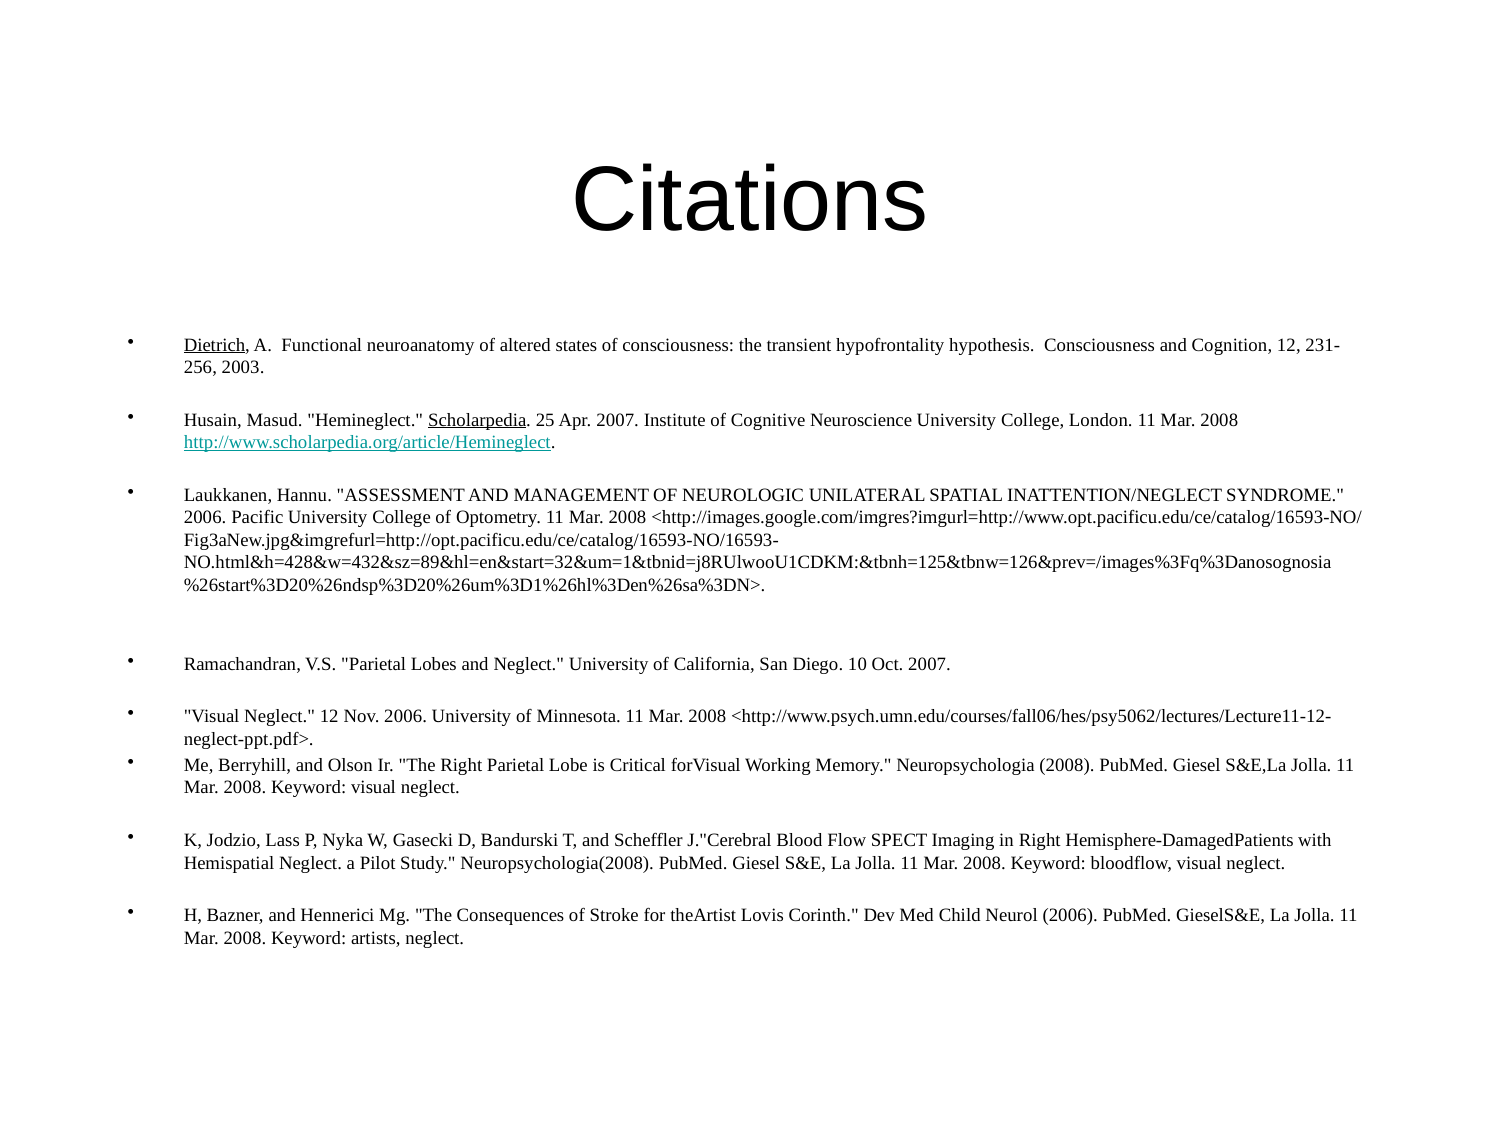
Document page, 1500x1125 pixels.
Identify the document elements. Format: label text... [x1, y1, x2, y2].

list Dietrich, A. Functional neuroanatomy of altered states of consciousness: the transient hypofrontality hypothesis. Consciousness and Cognition, 12, 231-256, 2003. Husain, Masud. "Hemineglect." Scholarpedia. 25 Apr. 2007. Institute of Cognitive Neuroscience University College, London. 11 Mar. 2008 http://www.scholarpedia.org/article/Hemineglect. Laukkanen, Hannu. "ASSESSMENT AND MANAGEMENT OF NEUROLOGIC UNILATERAL SPATIAL INATTENTION/NEGLECT SYNDROME." 2006. Pacific University College of Optometry. 11 Mar. 2008 <http://images.google.com/imgres?imgurl=http://www.opt.pacificu.edu/ce/catalog/16593-NO/Fig3aNew.jpg&imgrefurl=http://opt.pacificu.edu/ce/catalog/16593-NO/16593-NO.html&h=428&w=432&sz=89&hl=en&start=32&um=1&tbnid=j8RUlwooU1CDKM:&tbnh=125&tbnw=126&prev=/images%3Fq%3Danosognosia%26start%3D20%26ndsp%3D20%26um%3D1%26hl%3Den%26sa%3DN>. Ramachandran, V.S. "Parietal Lobes and Neglect." University of California, San Diego. 10 Oct. 2007. "Visual Neglect." 12 Nov. 2006. University of Minnesota. 11 Mar. 2008 <http://www.psych.umn.edu/courses/fall06/hes/psy5062/lectures/Lecture11-12-neglect-ppt.pdf>. Me, Berryhill, and Olson Ir. "The Right Parietal Lobe is Critical forVisual Working Memory." Neuropsychologia (2008). PubMed. Giesel S&E,La Jolla. 11 Mar. 2008. Keyword: visual neglect. K, Jodzio, Lass P, Nyka W, Gasecki D, Bandurski T, and Scheffler J."Cerebral Blood Flow SPECT Imaging in Right Hemisphere-DamagedPatients with Hemispatial Neglect. a Pilot Study." Neuropsychologia(2008). PubMed. Giesel S&E, La Jolla. 11 Mar. 2008. Keyword: bloodflow, visual neglect. H, Bazner, and Hennerici Mg. "The Consequences of Stroke for theArtist Lovis Corinth." Dev Med Child Neurol (2006). PubMed. GieselS&E, La Jolla. 11 Mar. 2008. Keyword: artists, neglect. [112, 324, 1388, 1088]
title Citations [112, 99, 1388, 288]
